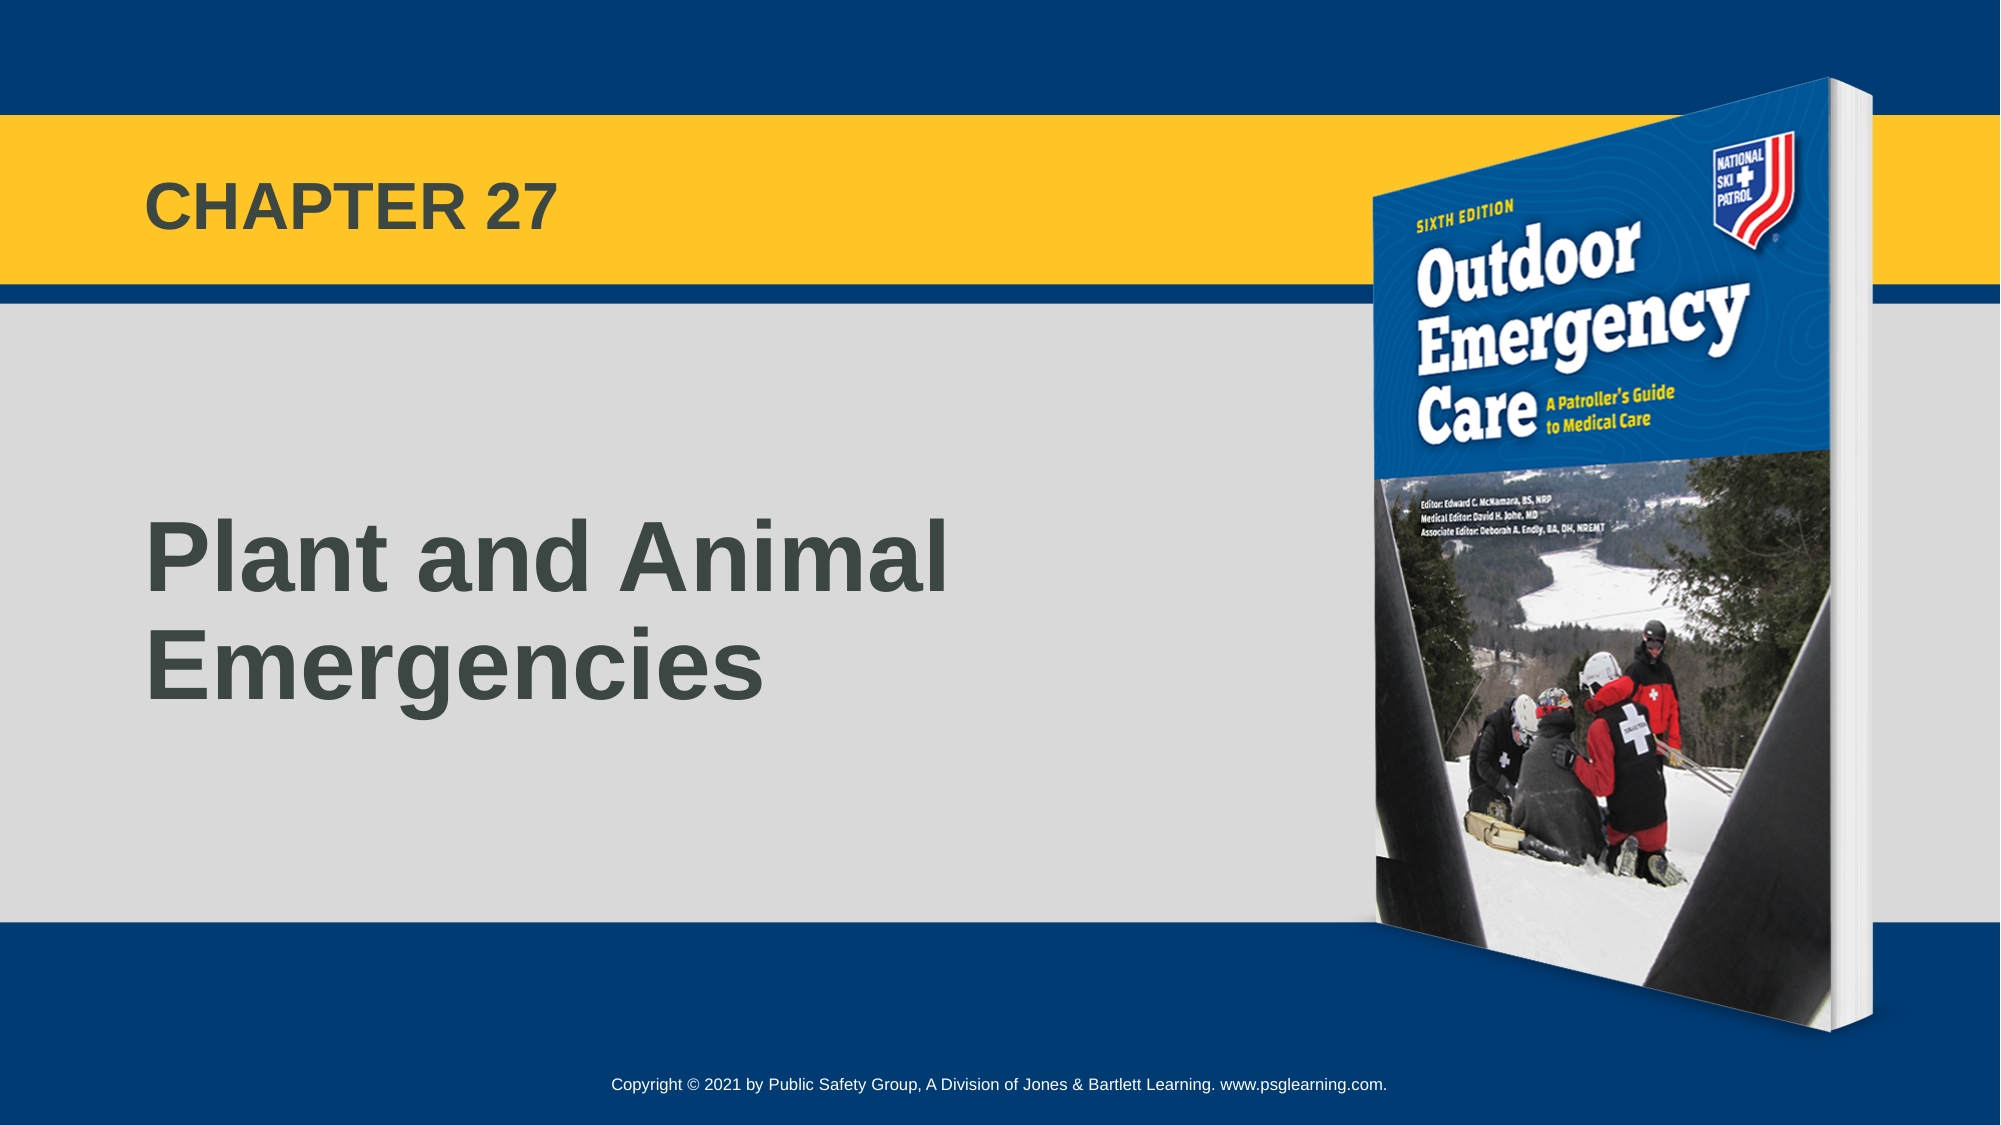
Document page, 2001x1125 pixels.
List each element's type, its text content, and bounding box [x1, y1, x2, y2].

title Plant and Animal Emergencies [144, 360, 1199, 866]
subtitle CHAPTER 27 [144, 138, 1215, 267]
picture [1334, 61, 1926, 1058]
